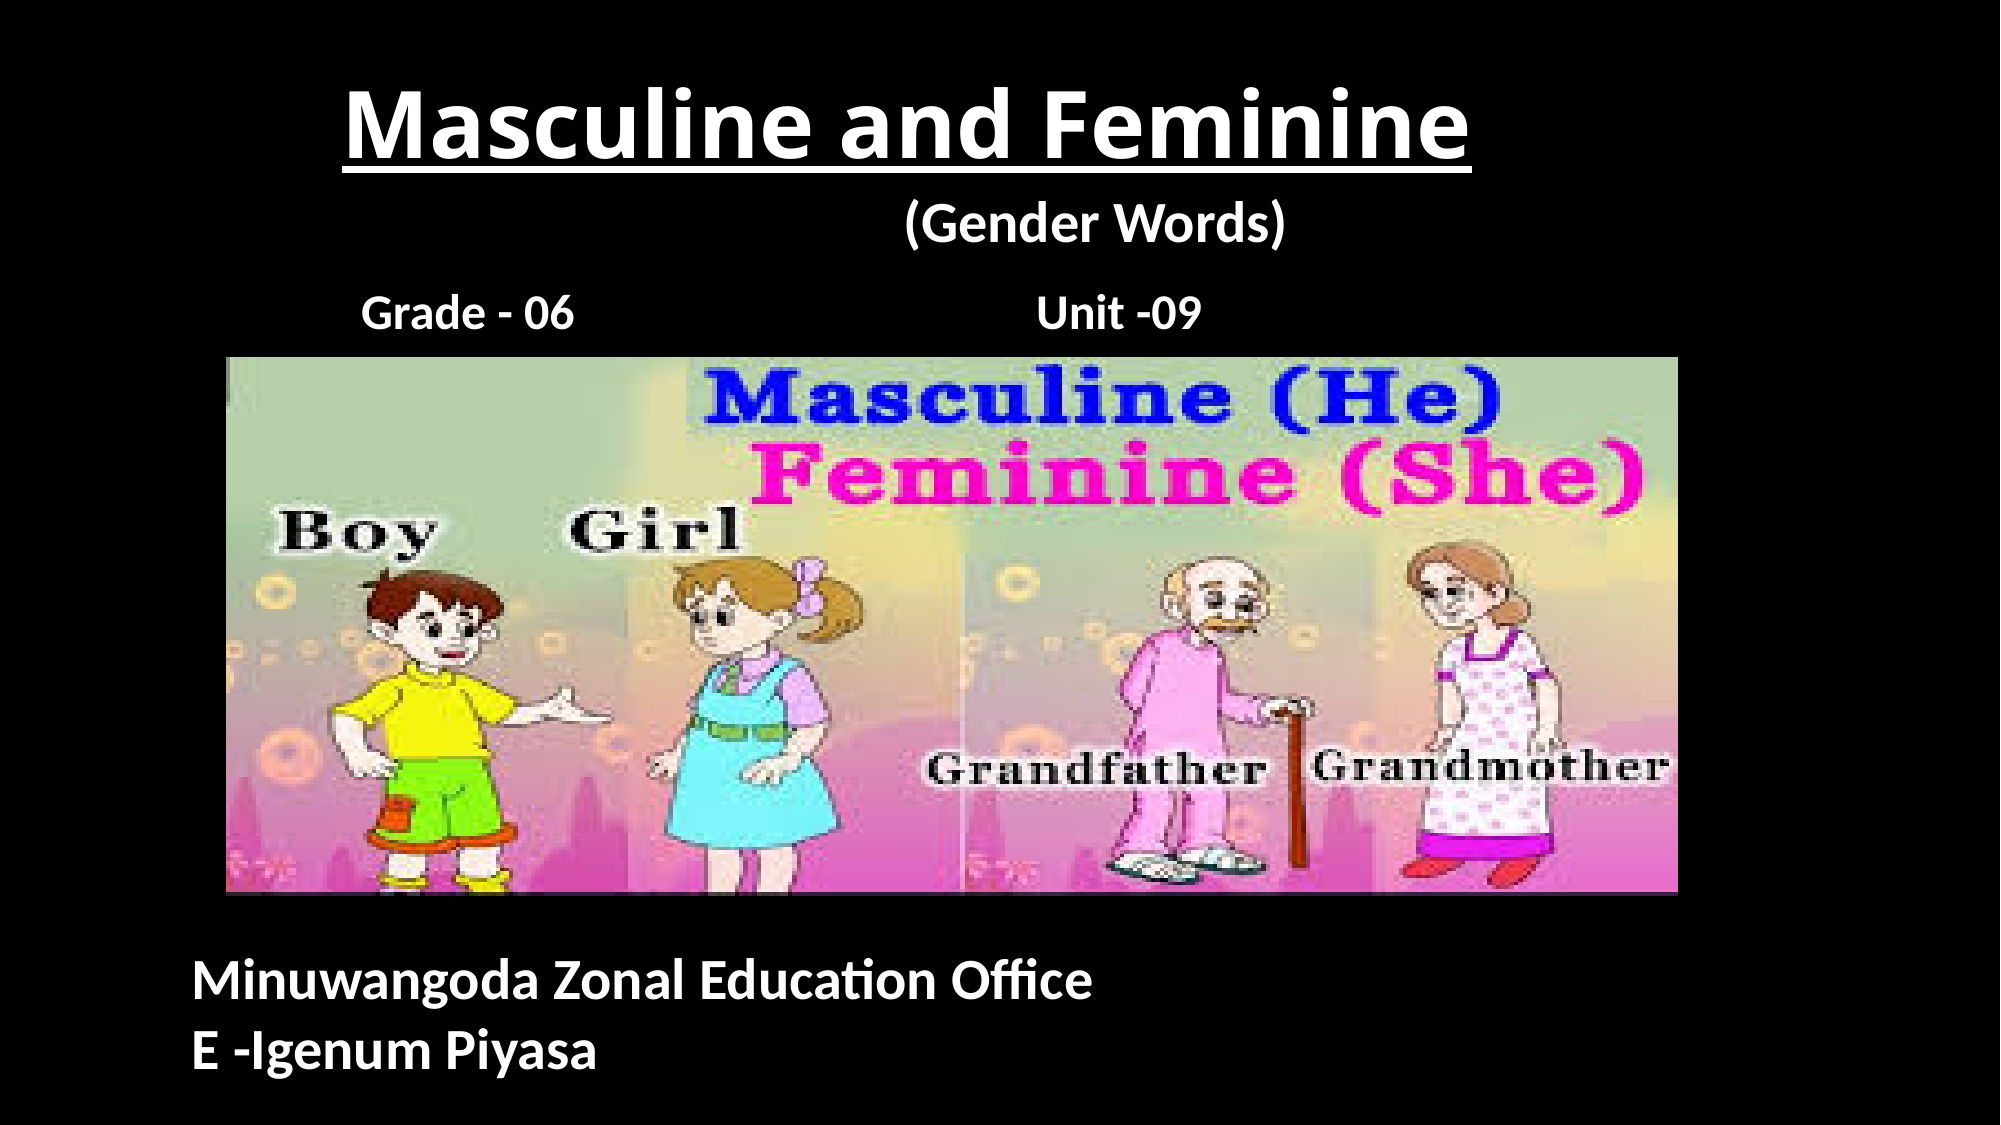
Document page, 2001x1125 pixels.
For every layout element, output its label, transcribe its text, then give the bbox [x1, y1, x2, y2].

text_box Minuwangoda Zonal Education Office E -Igenum Piyasa [176, 933, 1694, 1089]
title Masculine and Feminine [176, 69, 1638, 187]
text_box Grade - 06 Unit -09 [346, 272, 1638, 347]
picture [226, 357, 1678, 896]
text_box (Gender Words) [462, 177, 1729, 262]
